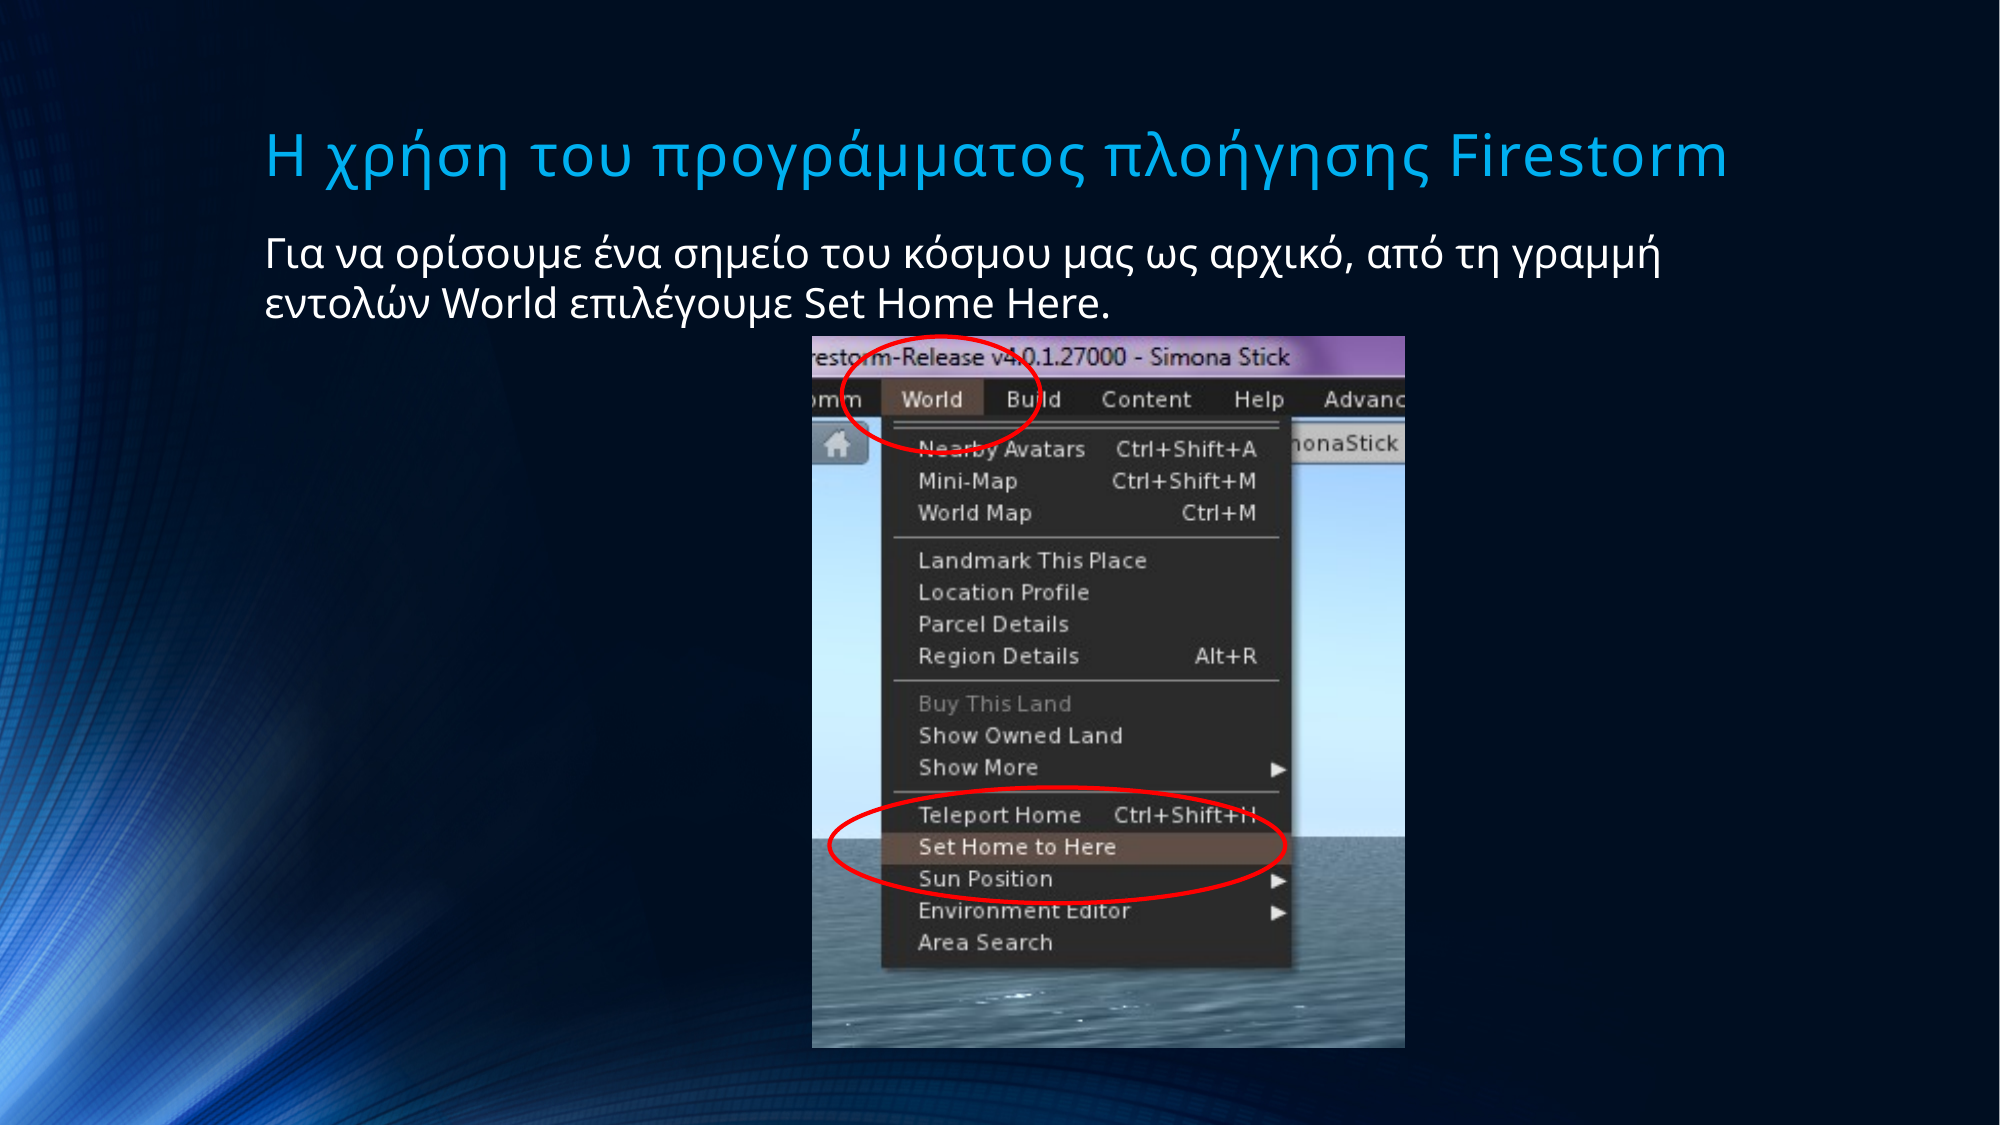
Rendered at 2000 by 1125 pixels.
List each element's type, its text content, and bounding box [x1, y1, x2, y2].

picture [0, 0, 2000, 1125]
text_box Για να ορίσουμε ένα σημείο του κόσμου μας ως αρχικό, από τη γραμμή εντολών World επιλέγουμε Set Home Here. [249, 219, 1839, 335]
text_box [812, 336, 1414, 1125]
title Η χρήση του προγράμματος πλοήγησης Firestorm [249, 81, 1750, 197]
